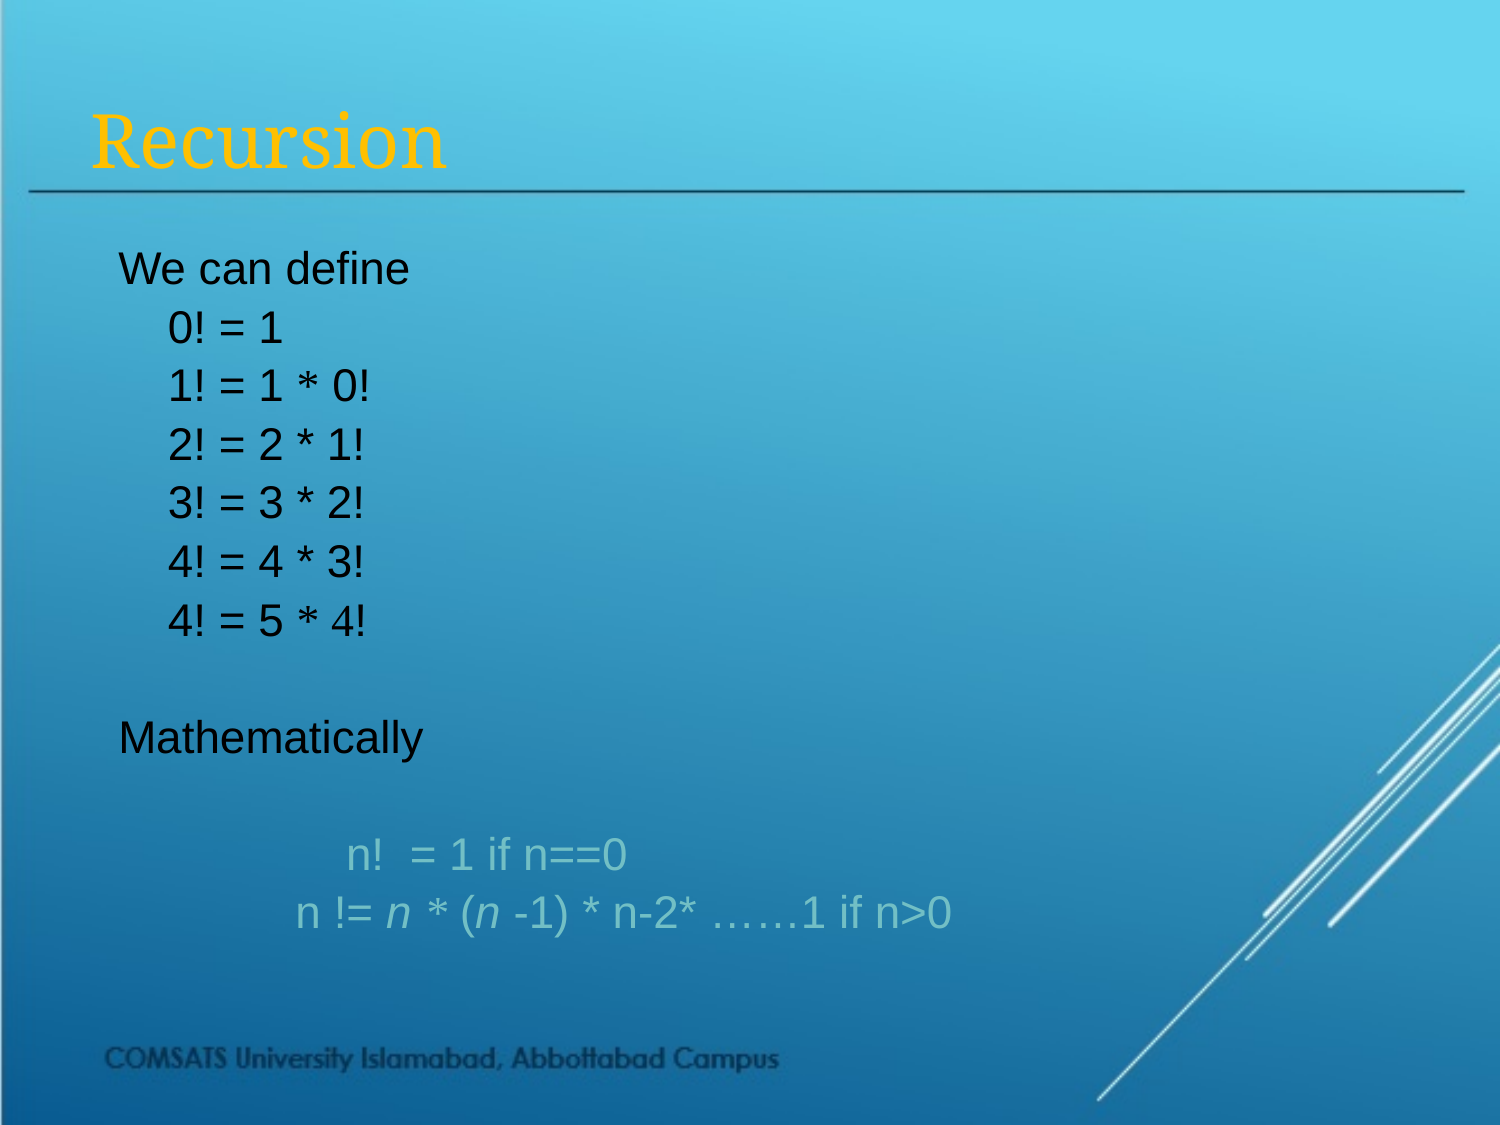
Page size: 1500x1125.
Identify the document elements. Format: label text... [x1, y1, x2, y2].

list We can define 0! = 1 1! = 1 * 0! 2! = 2 * 1! 3! = 3 * 2! 4! = 4 * 3! 4! = 5 * 4! Mathematically n! = 1 if n==0 n != n * (n -1) * n-2* ……1 if n>0 [87, 237, 1413, 1125]
title Recursion [75, 45, 1425, 233]
picture [0, 0, 1500, 1125]
